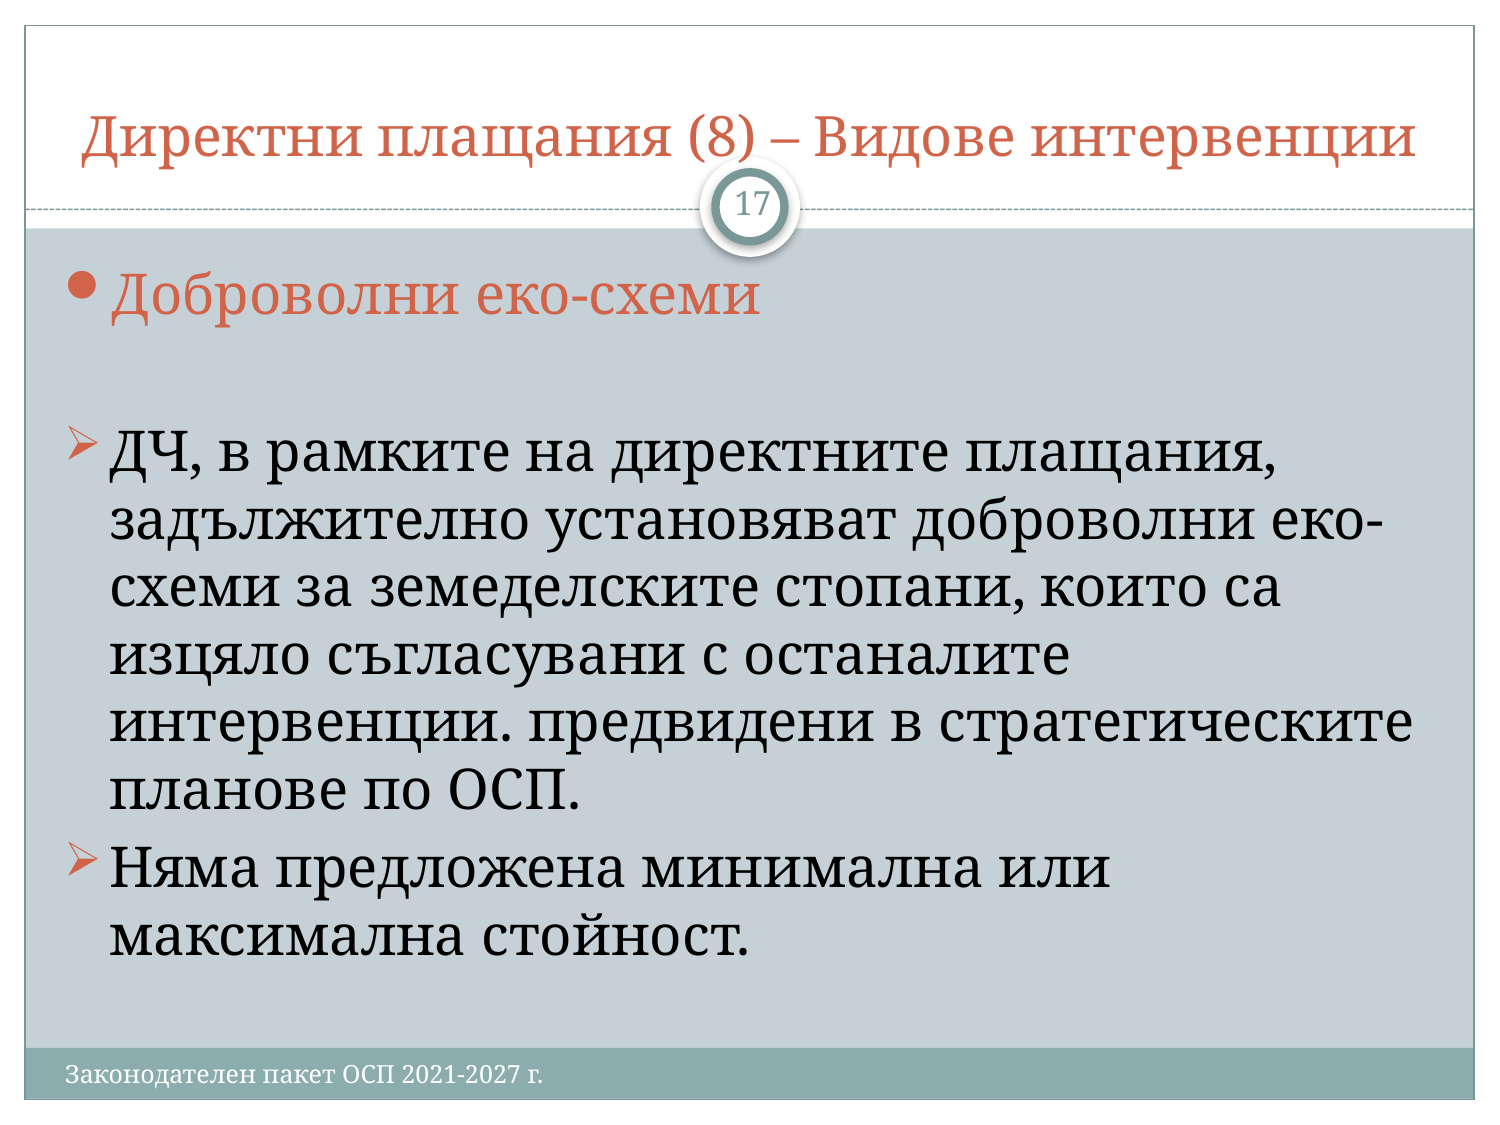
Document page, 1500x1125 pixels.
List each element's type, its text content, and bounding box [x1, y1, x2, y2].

list Доброволни еко-схеми ДЧ, в рамките на директните плащания, задължително установяват доброволни еко-схеми за земеделските стопани, които са изцяло съгласувани с останалите интервенции. предвидени в стратегическите планове по ОСП. Няма предложена минимална или максимална стойност. [49, 250, 1445, 1001]
slide_number 17 [715, 168, 791, 241]
footer Законодателен пакет ОСП 2021-2027 г. [50, 1051, 638, 1112]
title Директни плащания (8) – Видове интервенции [50, 50, 1450, 175]
